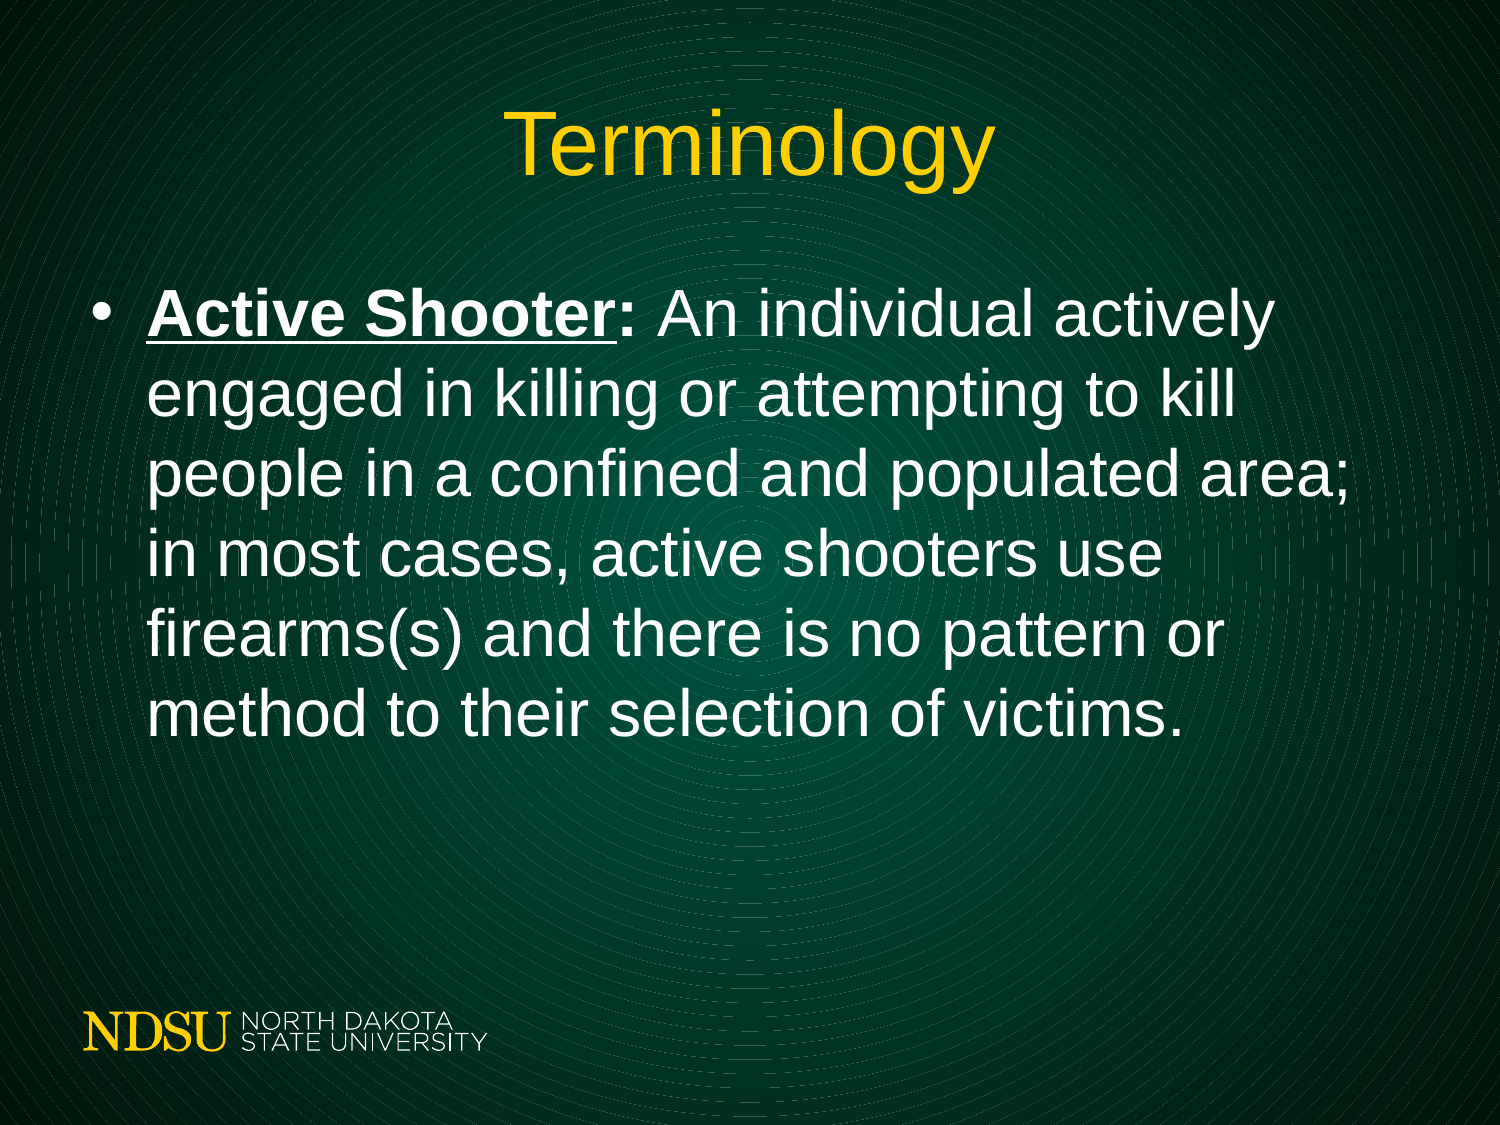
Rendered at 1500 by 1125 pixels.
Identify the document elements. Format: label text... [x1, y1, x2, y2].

list Active Shooter: An individual actively engaged in killing or attempting to kill people in a confined and populated area; in most cases, active shooters use firearms(s) and there is no pattern or method to their selection of victims. [74, 262, 1426, 1006]
title Terminology [74, 44, 1426, 233]
